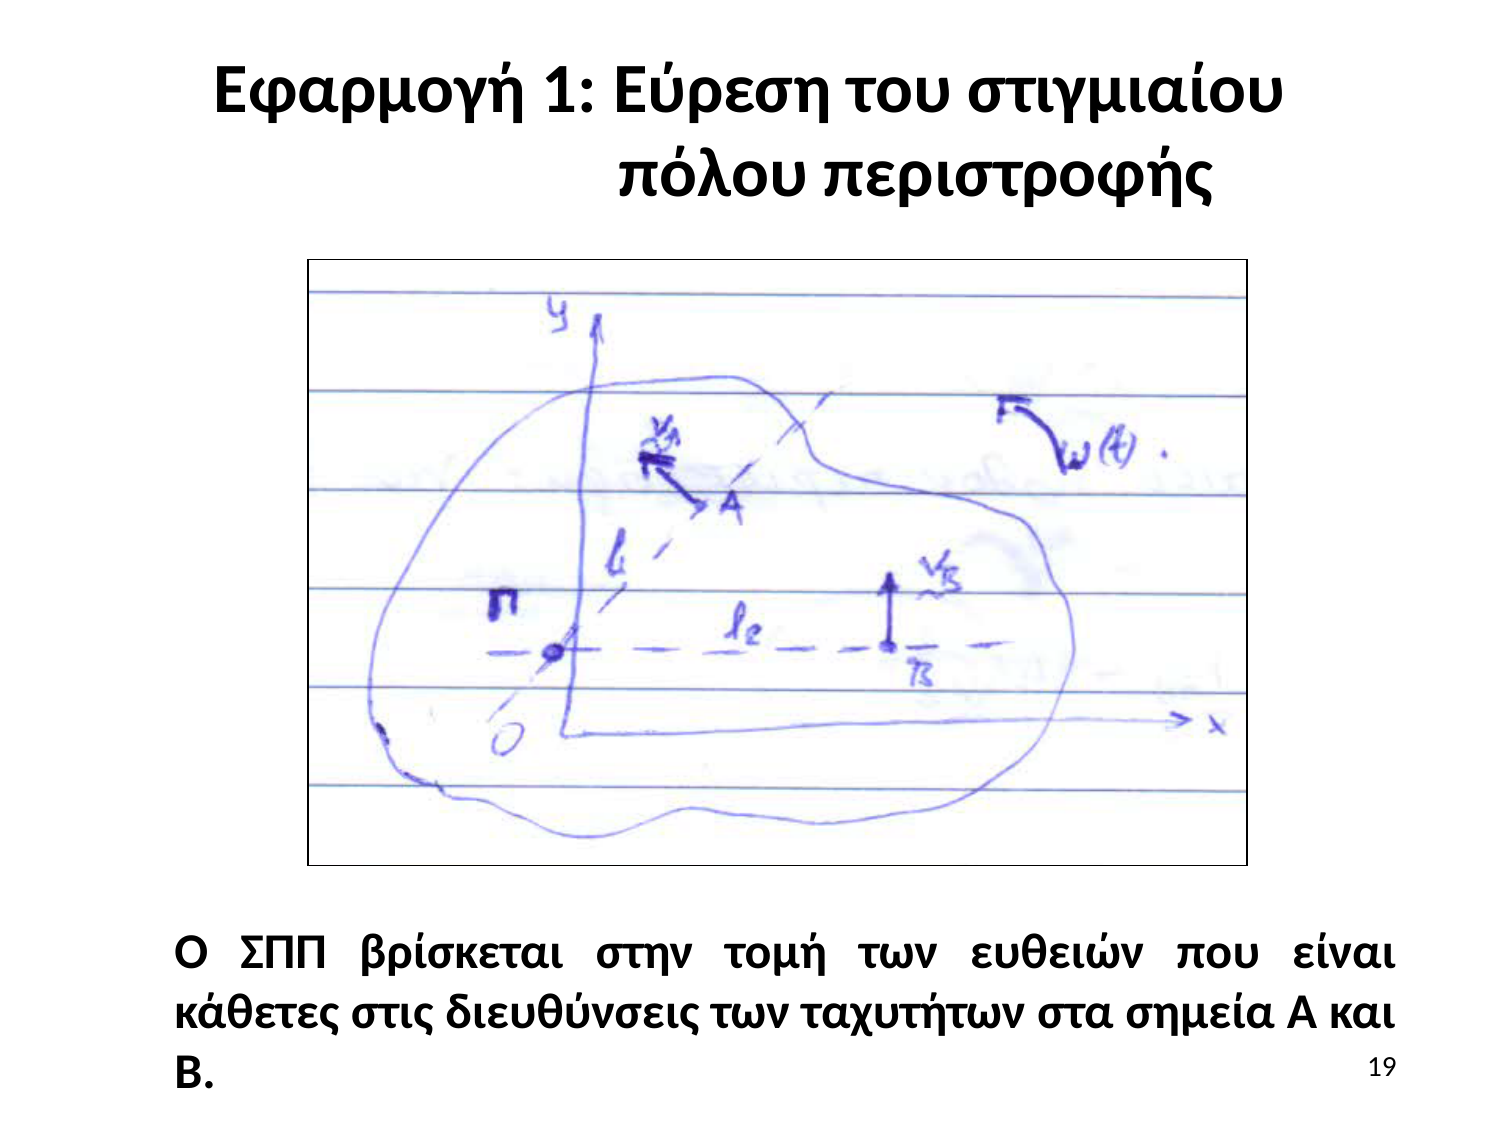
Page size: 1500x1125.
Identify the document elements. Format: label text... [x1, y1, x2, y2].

title Εφαρμογή 1: Εύρεση του στιγμιαίου πόλου περιστροφής [75, 32, 1425, 220]
picture [308, 259, 1247, 866]
text_box O ΣΠΠ βρίσκεται στην τομή των ευθειών που είναι κάθετες στις διευθύνσεις των ταχυτήτων στα σημεία Α και Β. [159, 892, 1412, 1106]
